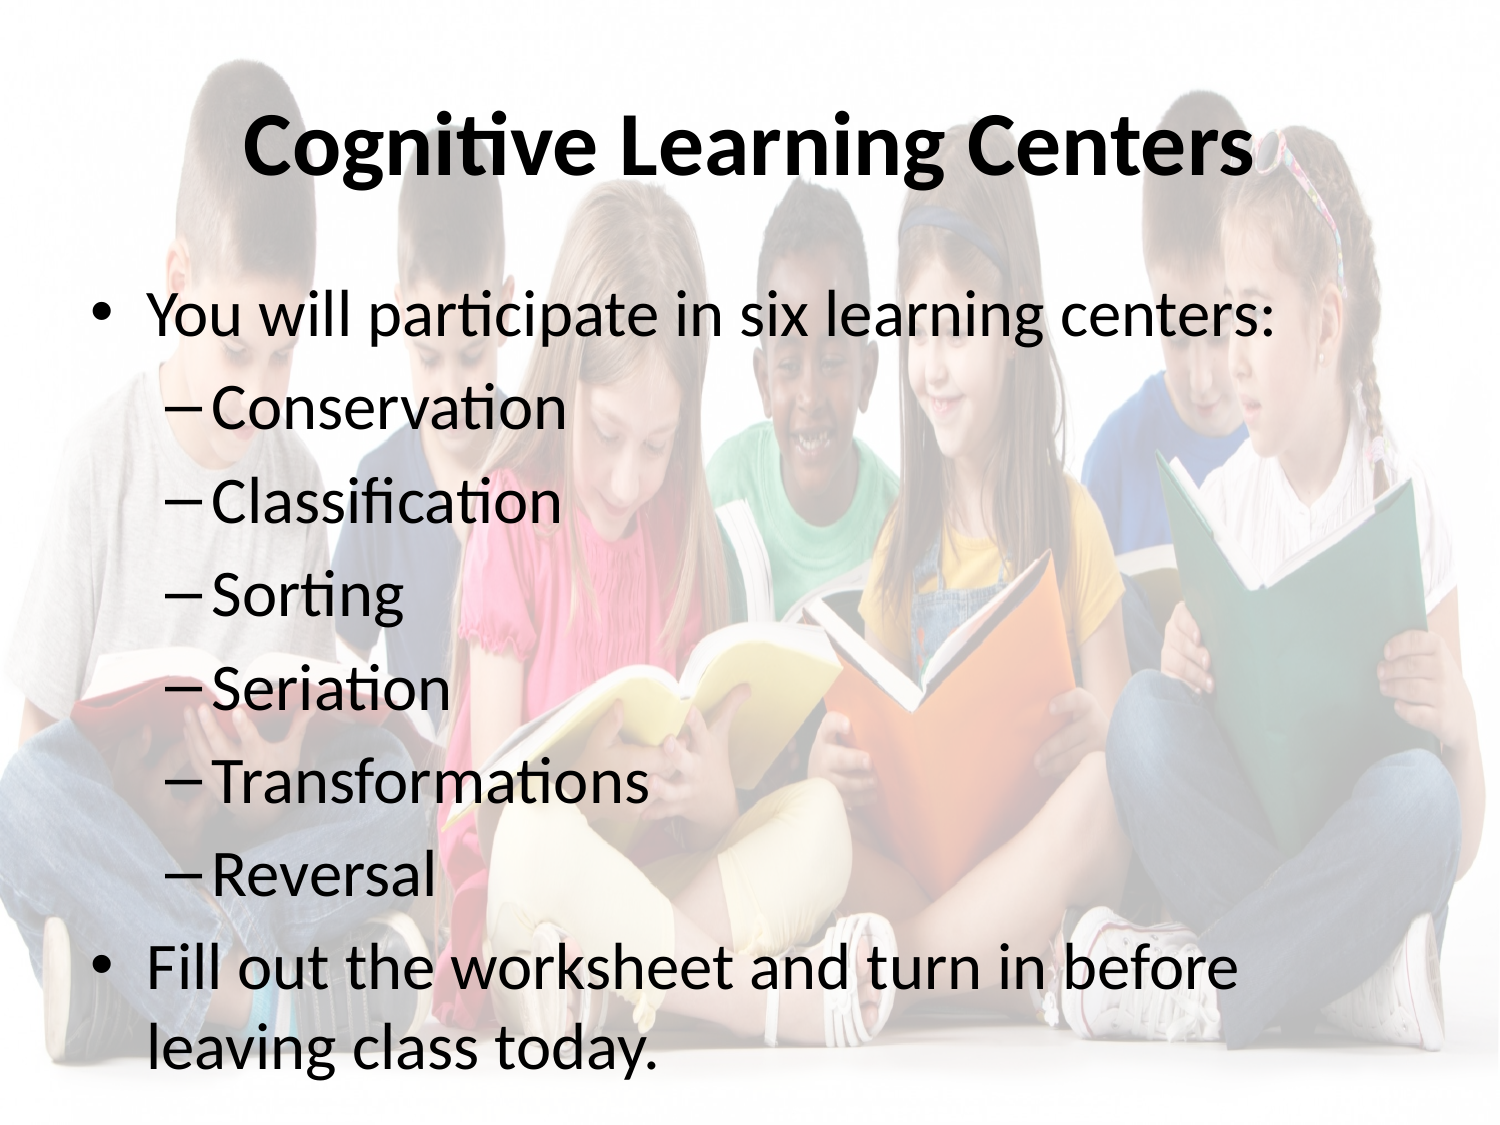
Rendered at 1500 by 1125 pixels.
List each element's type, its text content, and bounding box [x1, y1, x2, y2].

title Cognitive Learning Centers [75, 45, 1425, 233]
list You will participate in six learning centers: Conservation Classification Sorting Seriation Transformations Reversal Fill out the worksheet and turn in before leaving class today. [75, 262, 1425, 1005]
